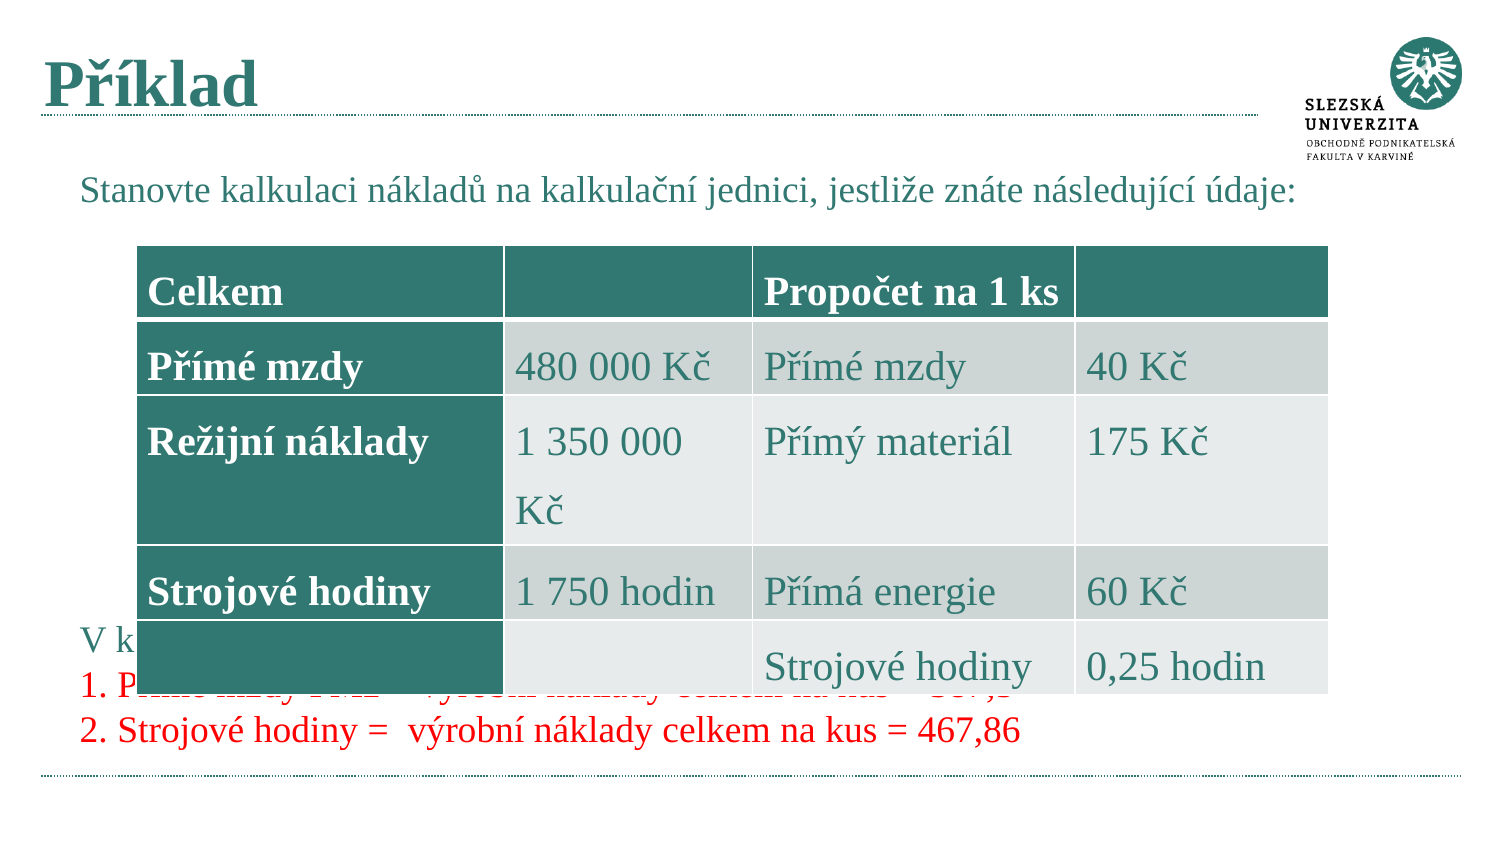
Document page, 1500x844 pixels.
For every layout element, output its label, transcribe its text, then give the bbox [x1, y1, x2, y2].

table_cell 0,25 hodin [1076, 621, 1328, 694]
table_cell 1 350 000 Kč [505, 396, 752, 544]
table_cell Strojové hodiny [753, 621, 1074, 694]
table_cell [505, 621, 752, 694]
table_cell 480 000 Kč [505, 322, 752, 394]
table_cell Přímé mzdy [137, 322, 503, 394]
table_cell 1 750 hodin [505, 546, 752, 619]
table_cell Přímý materiál [753, 396, 1074, 544]
text_box Stanovte kalkulaci nákladů na kalkulační jednici, jestliže znáte následující údaje: V kalkulaci nákladů budeme využívat jedinou rozvrhovou základnu, a to: 1. Přímé mzdy PMz = výrobní náklady celkem na kus = 387,5 2. Strojové hodiny = výrobní náklady celkem na kus = 467,86 [64, 157, 1436, 844]
table_cell 60 Kč [1076, 546, 1328, 619]
table_header Celkem [137, 246, 503, 317]
table_header [1076, 246, 1328, 317]
table_cell 40 Kč [1076, 322, 1328, 394]
picture [1305, 37, 1462, 160]
title Příklad [29, 32, 1235, 103]
table_header [505, 246, 752, 317]
table_cell Strojové hodiny [137, 546, 503, 619]
table_header Propočet na 1 ks [753, 246, 1074, 317]
table_cell Režijní náklady [137, 396, 503, 544]
table_cell 175 Kč [1076, 396, 1328, 544]
table_cell Přímé mzdy [753, 322, 1074, 394]
table_cell Přímá energie [753, 546, 1074, 619]
table_cell [137, 621, 503, 694]
